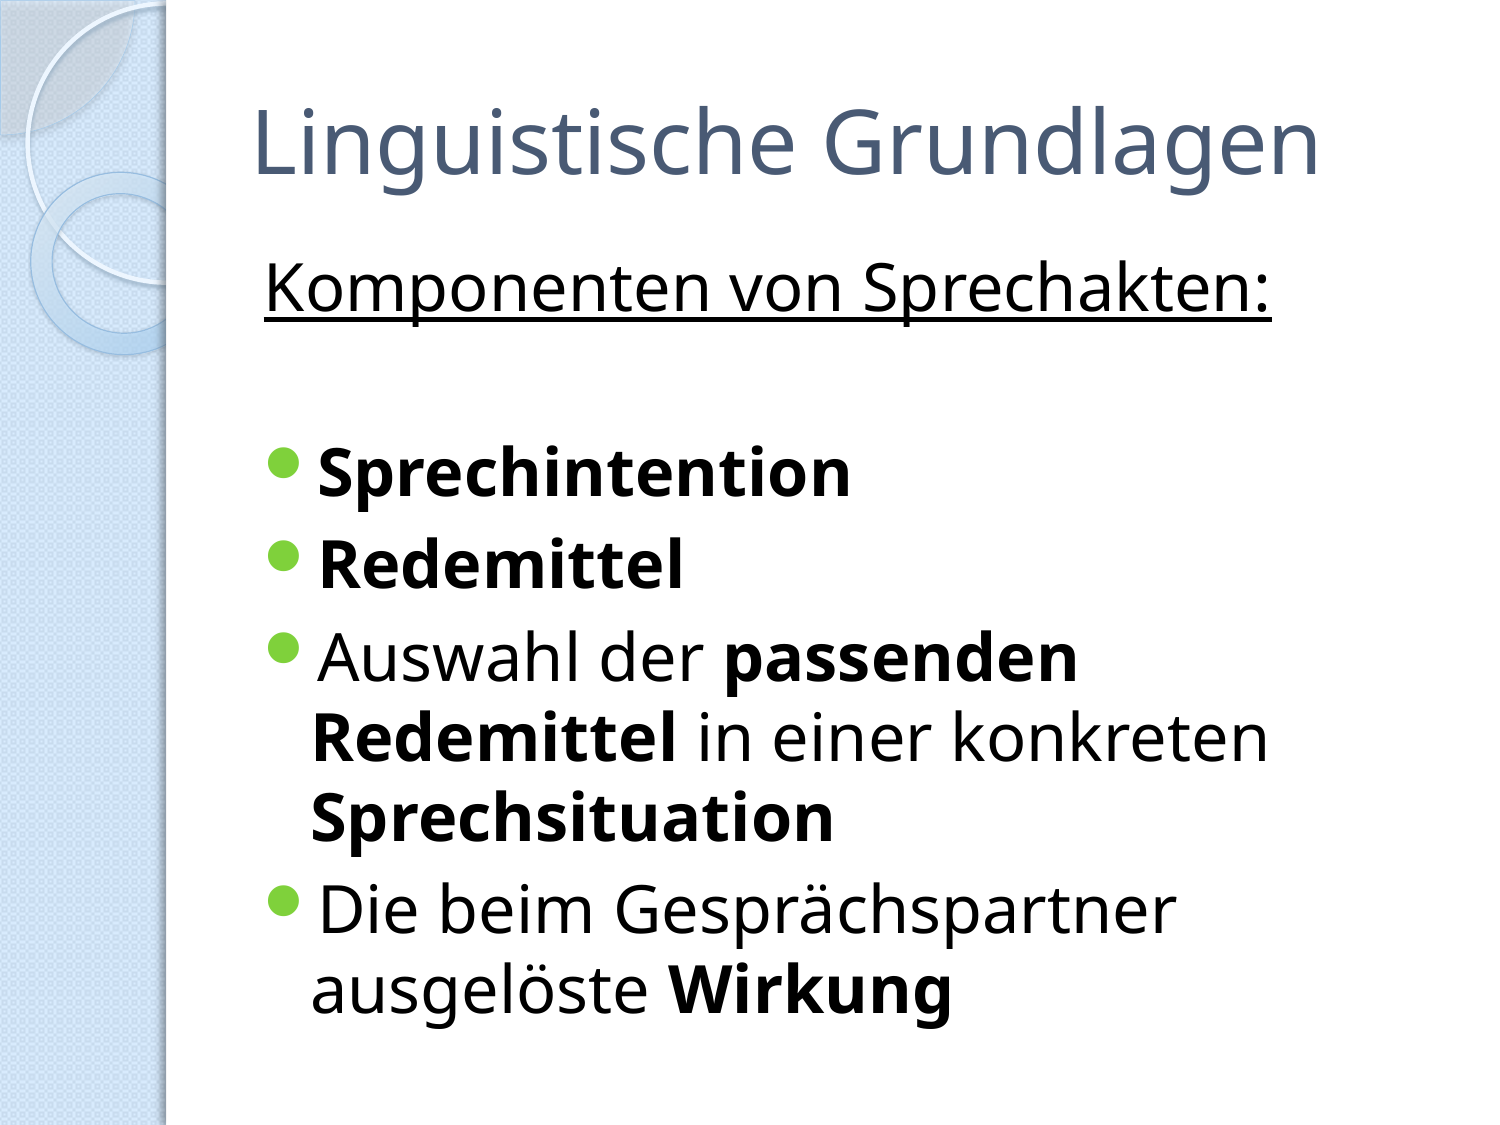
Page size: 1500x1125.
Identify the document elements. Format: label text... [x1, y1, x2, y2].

list Komponenten von Sprechakten: Sprechintention Redemittel Auswahl der passenden Redemittel in einer konkreten Sprechsituation Die beim Gesprächspartner ausgelöste Wirkung [235, 237, 1466, 1025]
title Linguistische Grundlagen [235, 45, 1466, 233]
